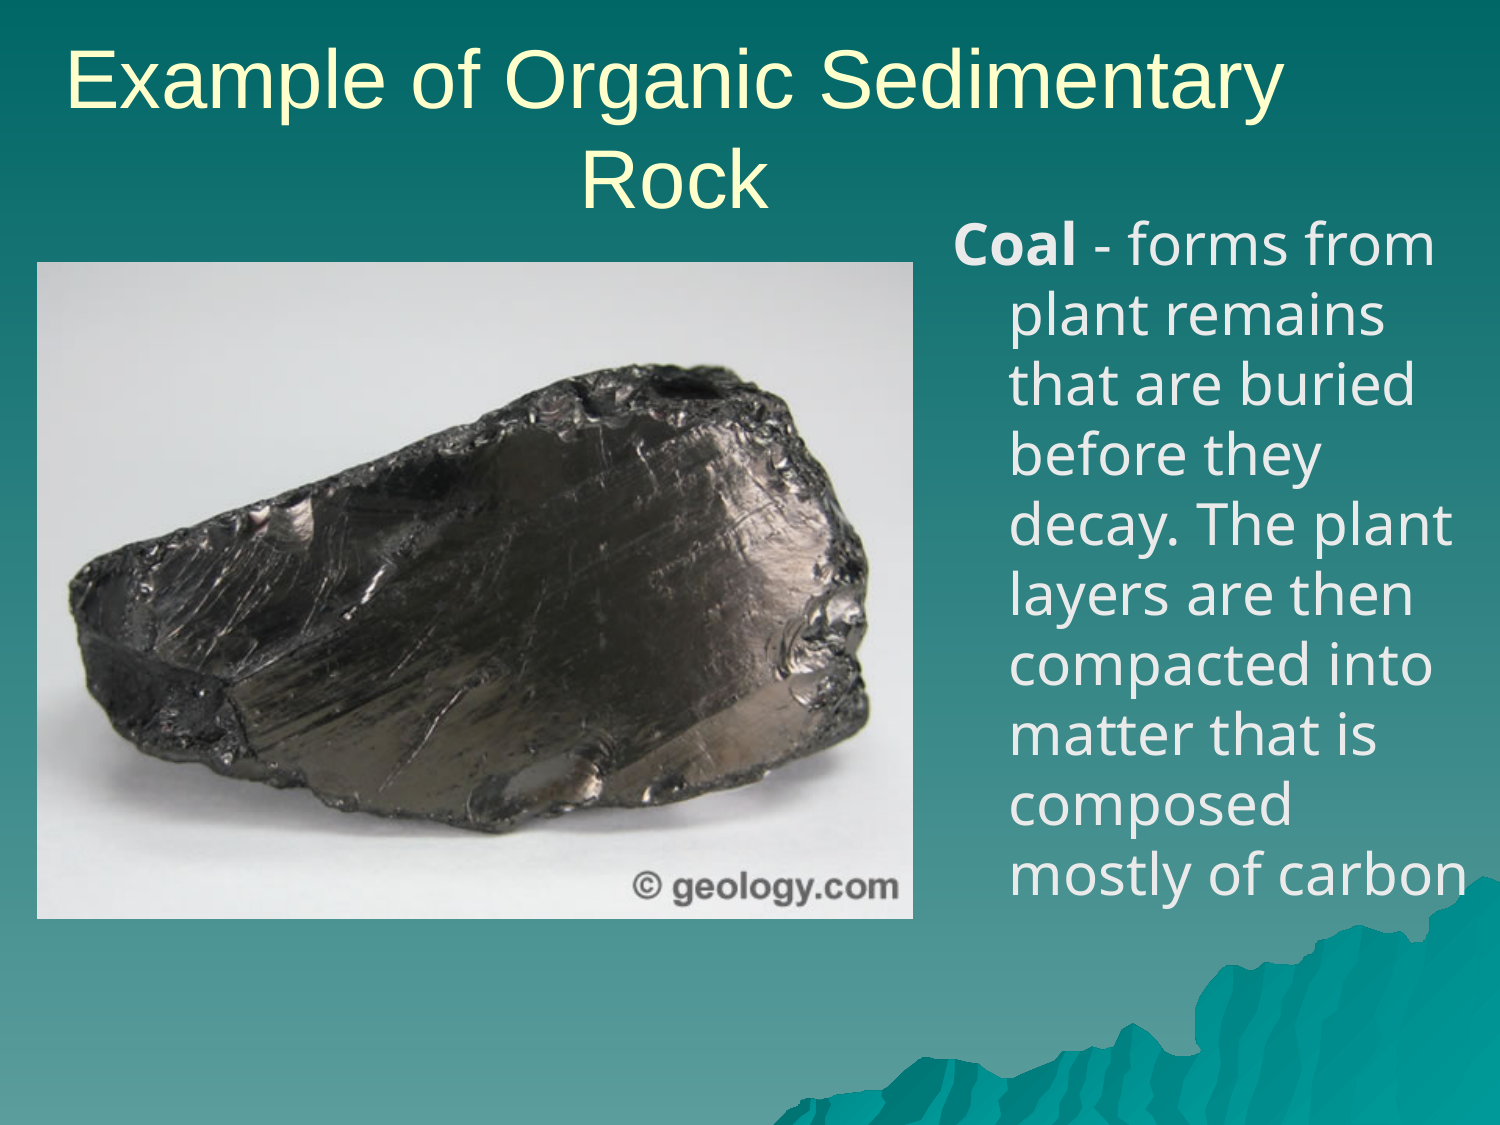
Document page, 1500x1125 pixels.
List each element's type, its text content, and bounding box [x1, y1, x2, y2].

title Example of Organic Sedimentary Rock [24, 37, 1325, 213]
list Coal - forms from plant remains that are buried before they decay. The plant layers are then compacted into matter that is composed mostly of carbon [937, 200, 1500, 1088]
picture [37, 262, 913, 919]
